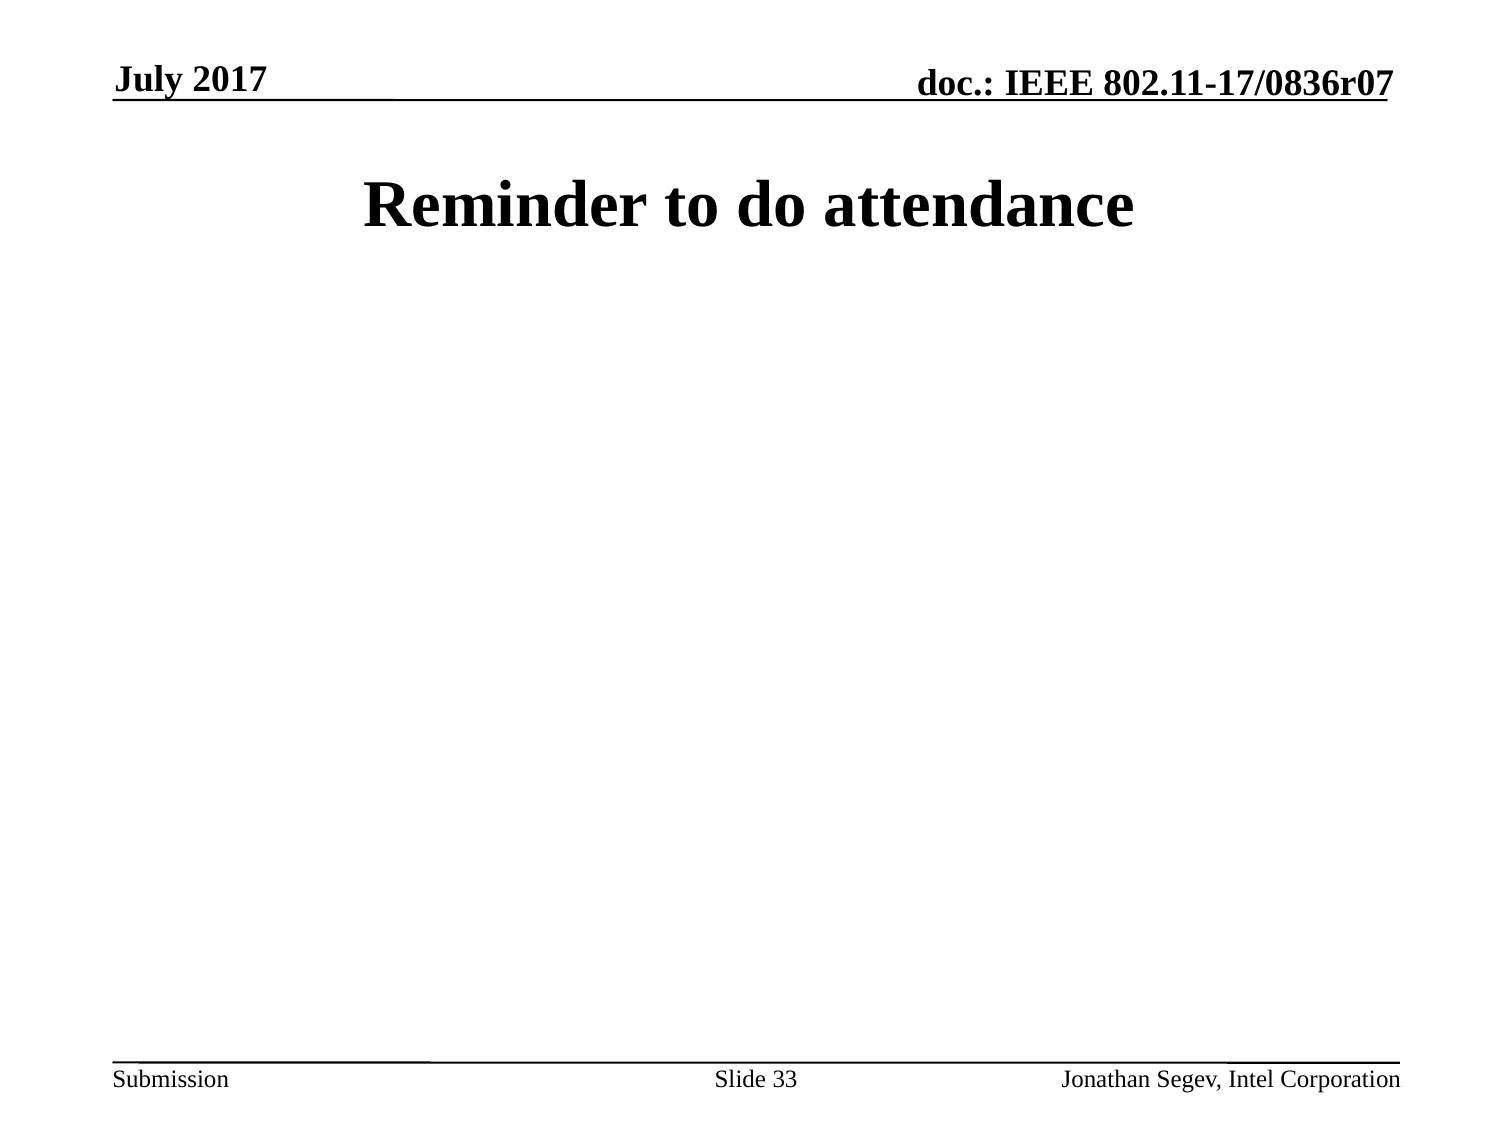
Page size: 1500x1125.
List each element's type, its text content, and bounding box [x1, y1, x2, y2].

slide_number Slide 33 [712, 1061, 800, 1123]
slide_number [114, 54, 423, 100]
title Reminder to do attendance [112, 112, 1388, 288]
footer Jonathan Segev, Intel Corporation [878, 1061, 1402, 1093]
